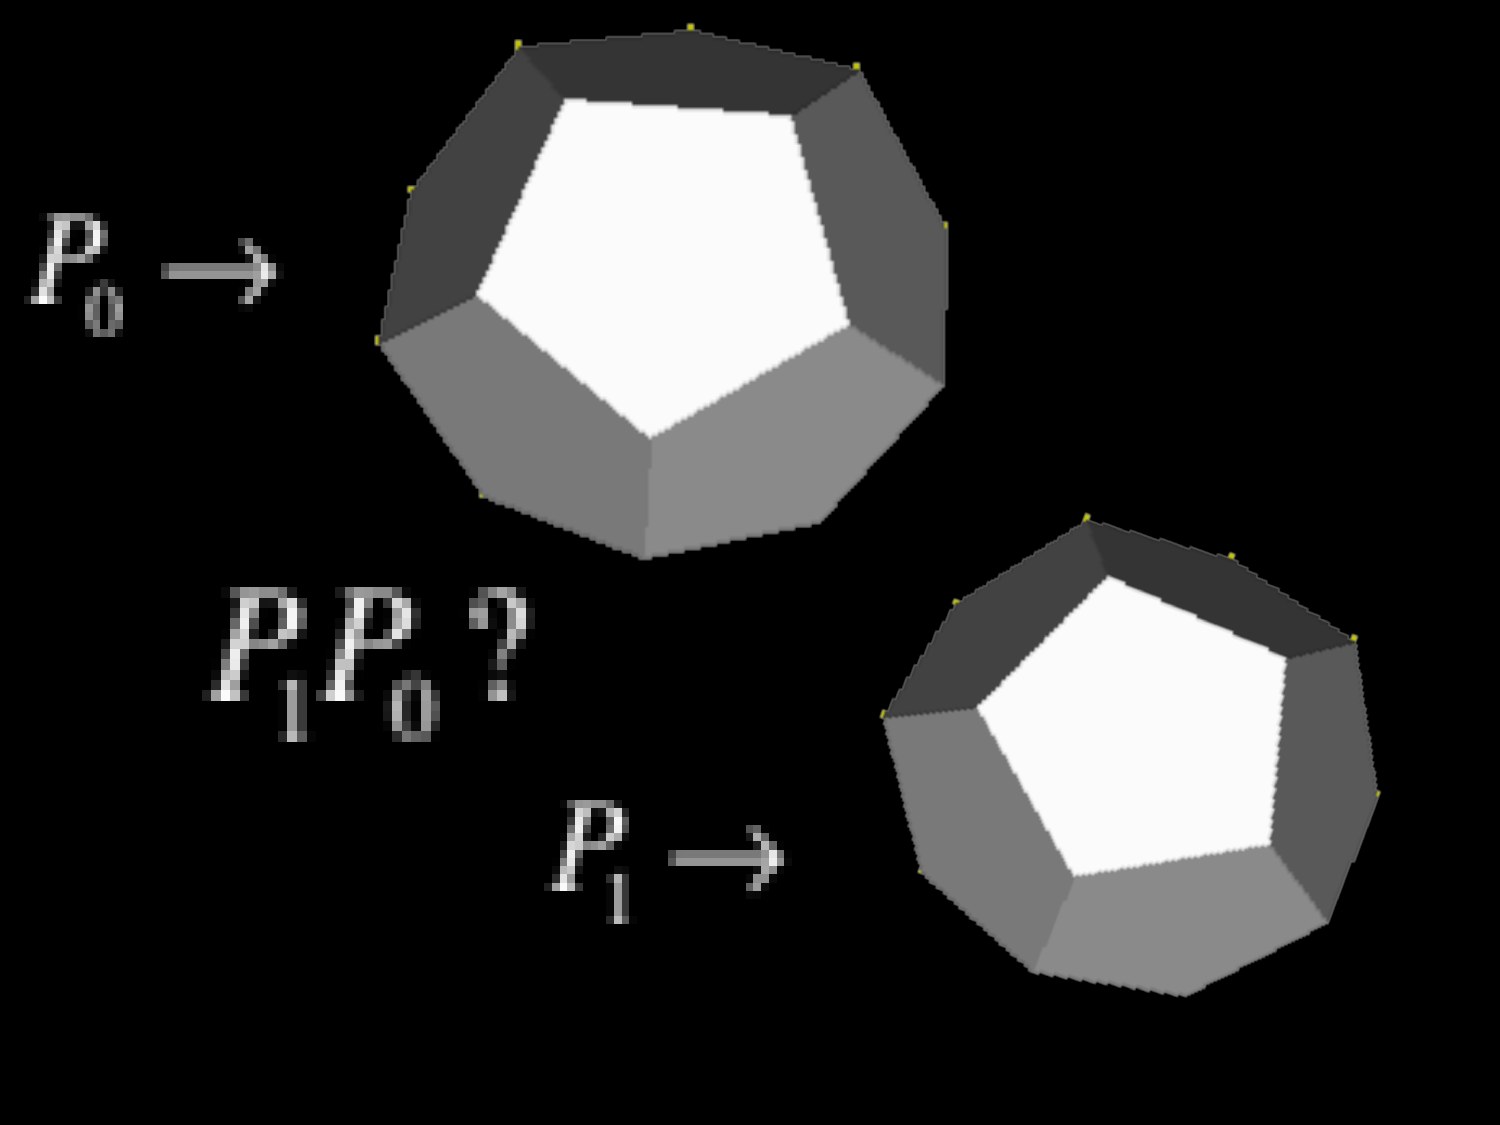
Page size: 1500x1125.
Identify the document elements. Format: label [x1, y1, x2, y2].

picture [333, 0, 1460, 1094]
text_box [529, 776, 793, 935]
text_box [182, 557, 537, 754]
text_box [9, 189, 293, 348]
